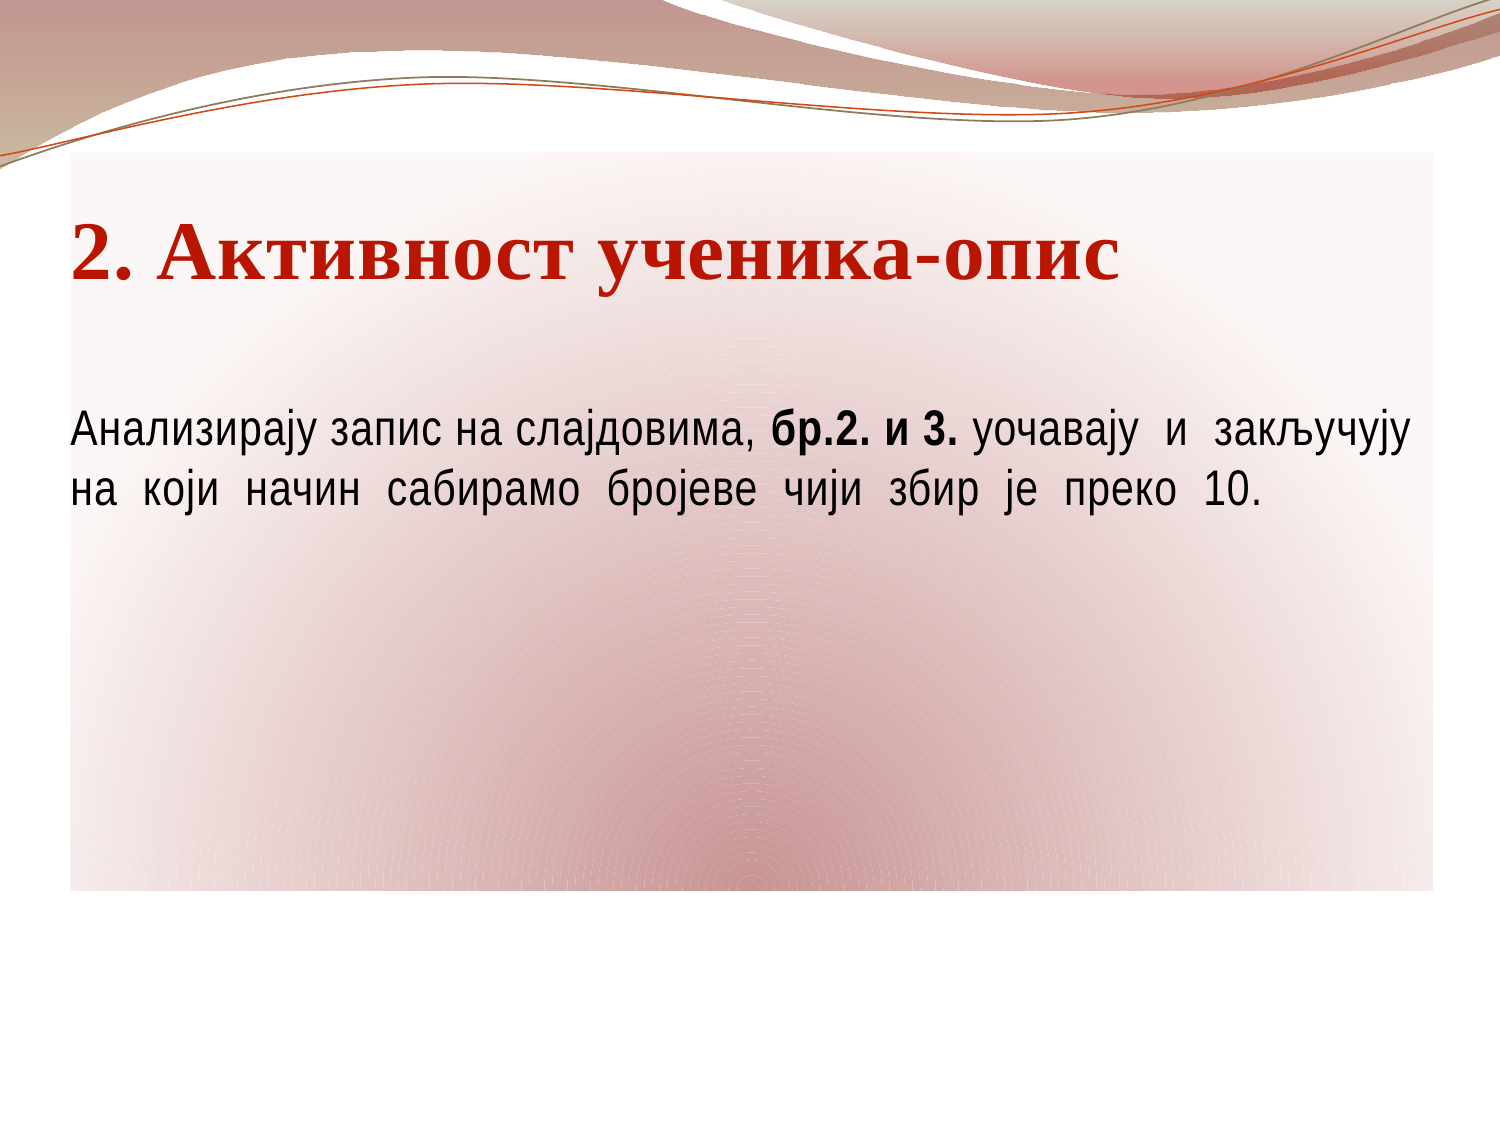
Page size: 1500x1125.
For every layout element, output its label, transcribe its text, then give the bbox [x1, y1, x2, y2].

title 2. Активност ученика-опис Анализирају запис на слајдовима, бр.2. и 3. уочавају и закључују на који начин сабирамо бројеве чији збир је преко 10. [70, 152, 1434, 891]
